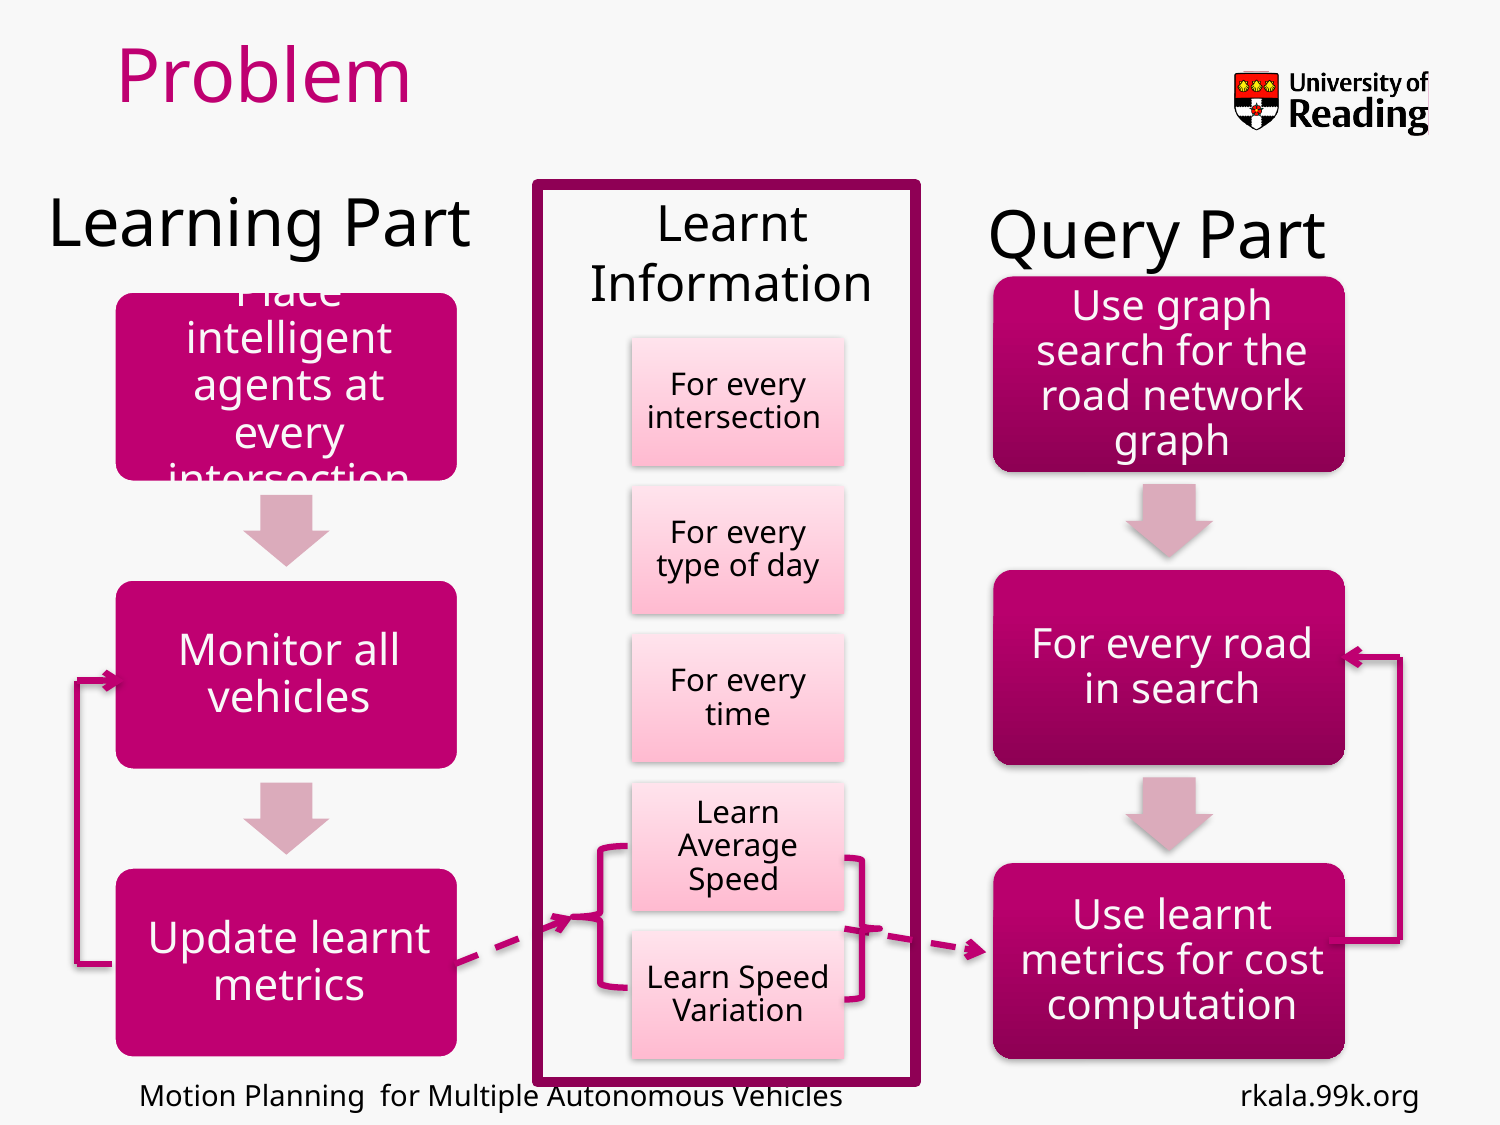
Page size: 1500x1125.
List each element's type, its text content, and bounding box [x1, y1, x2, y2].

slide_number rkala.99k.org [1210, 1069, 1436, 1125]
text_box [962, 276, 1377, 1059]
picture [1234, 71, 1429, 136]
text_box Learning Part [0, 172, 526, 268]
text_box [0, 290, 603, 1059]
text_box [537, 184, 916, 927]
text_box Learnt Information [916, 280, 928, 320]
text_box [607, 337, 869, 1059]
text_box Query Part [891, 184, 1424, 280]
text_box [879, 928, 987, 953]
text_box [454, 916, 573, 965]
text_box [537, 957, 916, 1083]
text_box [874, 925, 883, 930]
title Problem [100, 0, 1117, 126]
